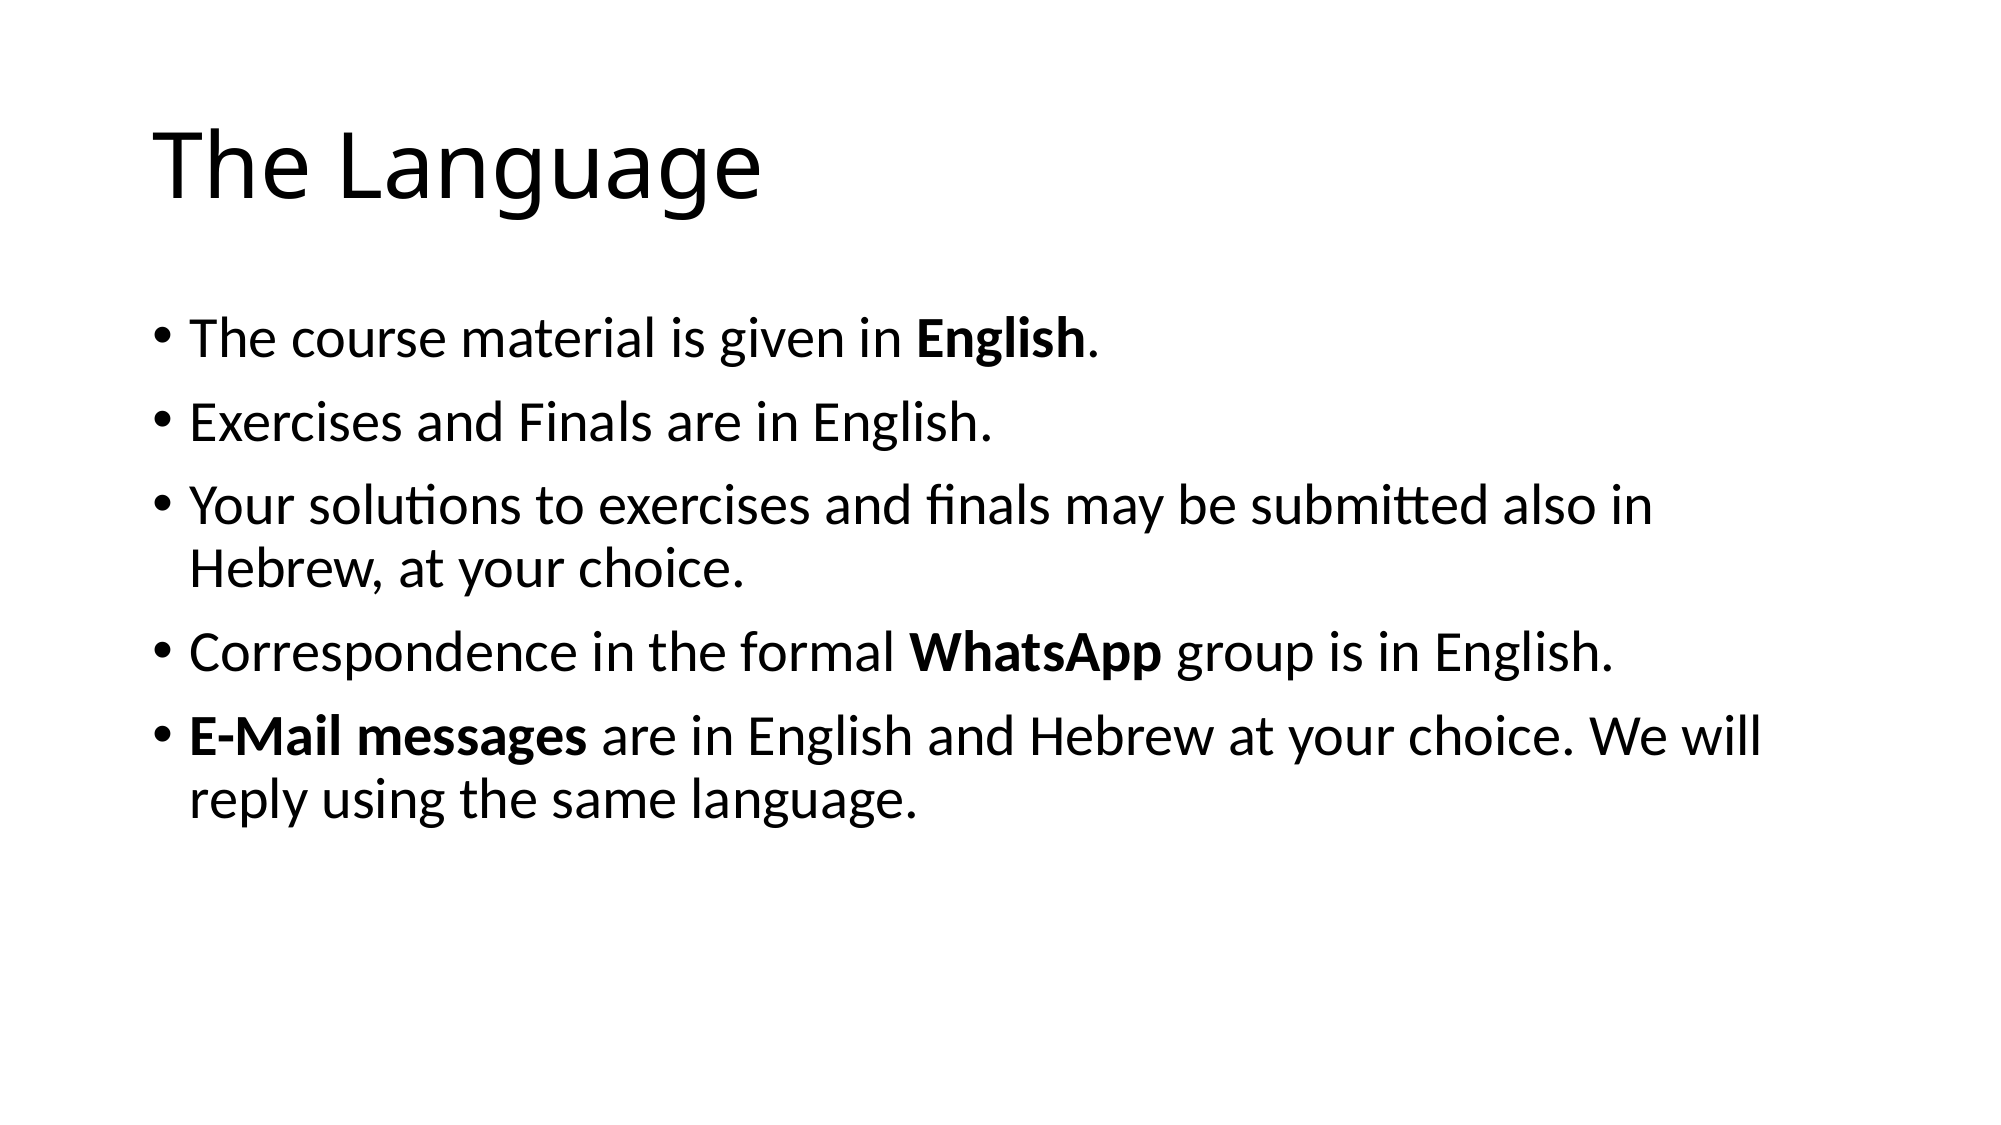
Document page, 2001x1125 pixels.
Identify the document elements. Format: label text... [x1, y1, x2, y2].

title The Language [137, 59, 1863, 278]
list The course material is given in English. Exercises and Finals are in English. Your solutions to exercises and finals may be submitted also in Hebrew, at your choice. Correspondence in the formal WhatsApp group is in English. E-Mail messages are in English and Hebrew at your choice. We will reply using the same language. [137, 299, 1863, 1014]
